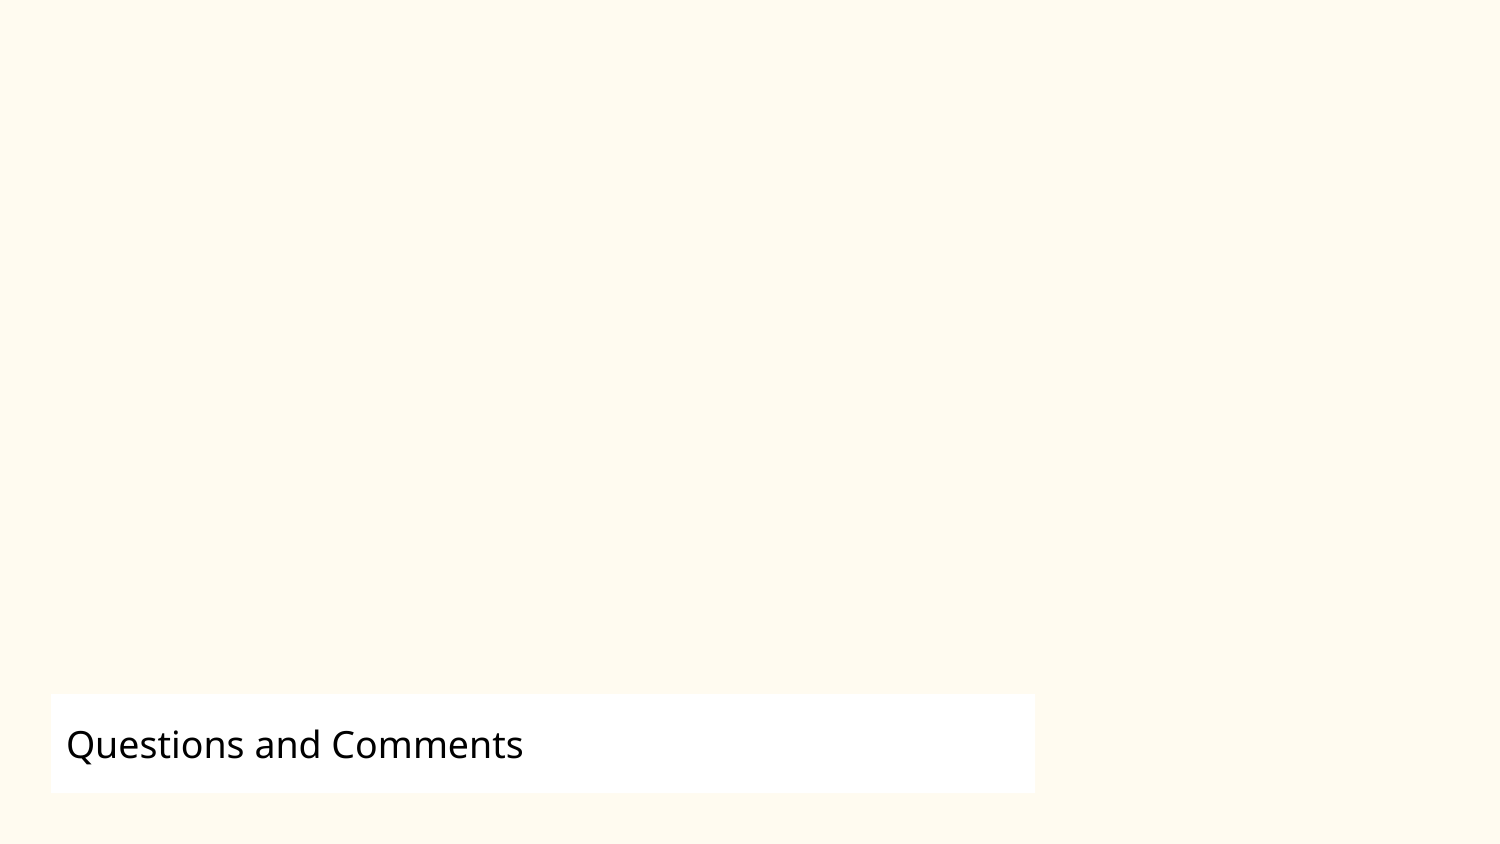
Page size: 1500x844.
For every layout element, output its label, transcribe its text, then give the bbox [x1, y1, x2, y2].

list Questions and Comments [51, 694, 1036, 794]
